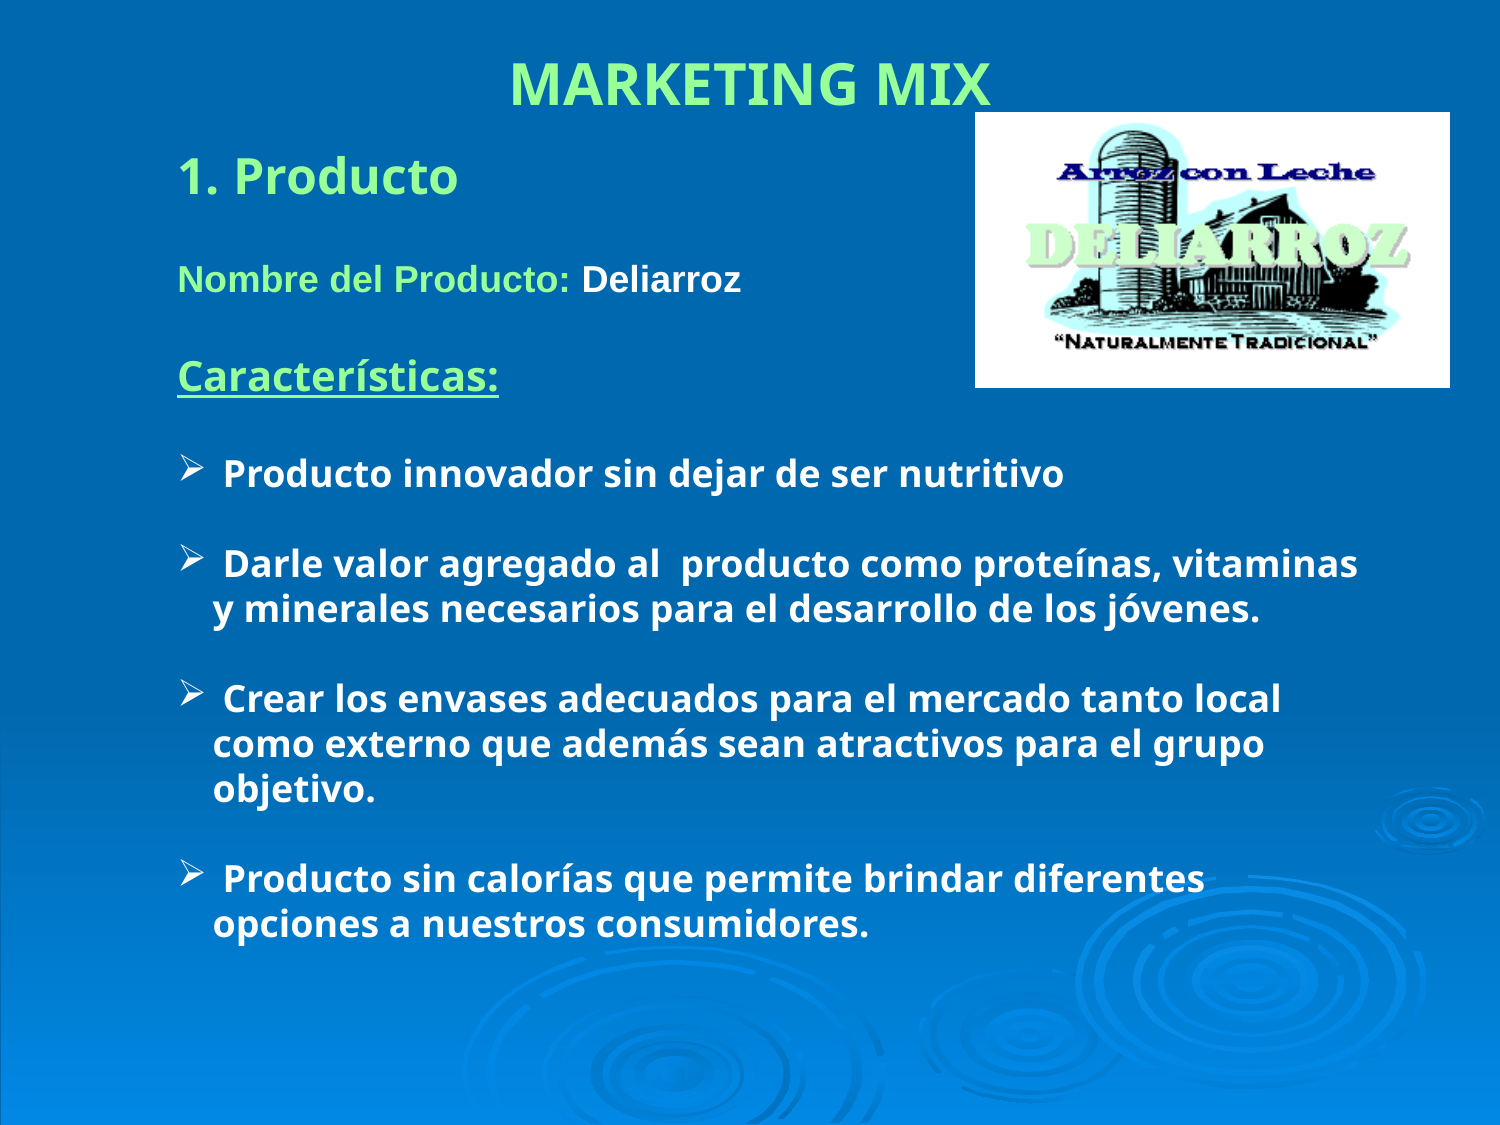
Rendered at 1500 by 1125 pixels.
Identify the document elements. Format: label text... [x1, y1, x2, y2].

text_box 1. Producto Nombre del Producto: Deliarroz Características: Producto innovador sin dejar de ser nutritivo Darle valor agregado al producto como proteínas, vitaminas y minerales necesarios para el desarrollo de los jóvenes. Crear los envases adecuados para el mercado tanto local como externo que además sean atractivos para el grupo objetivo. Producto sin calorías que permite brindar diferentes opciones a nuestros consumidores. [162, 137, 1375, 1125]
text_box MARKETING MIX [74, 62, 1425, 125]
picture [974, 112, 1451, 388]
